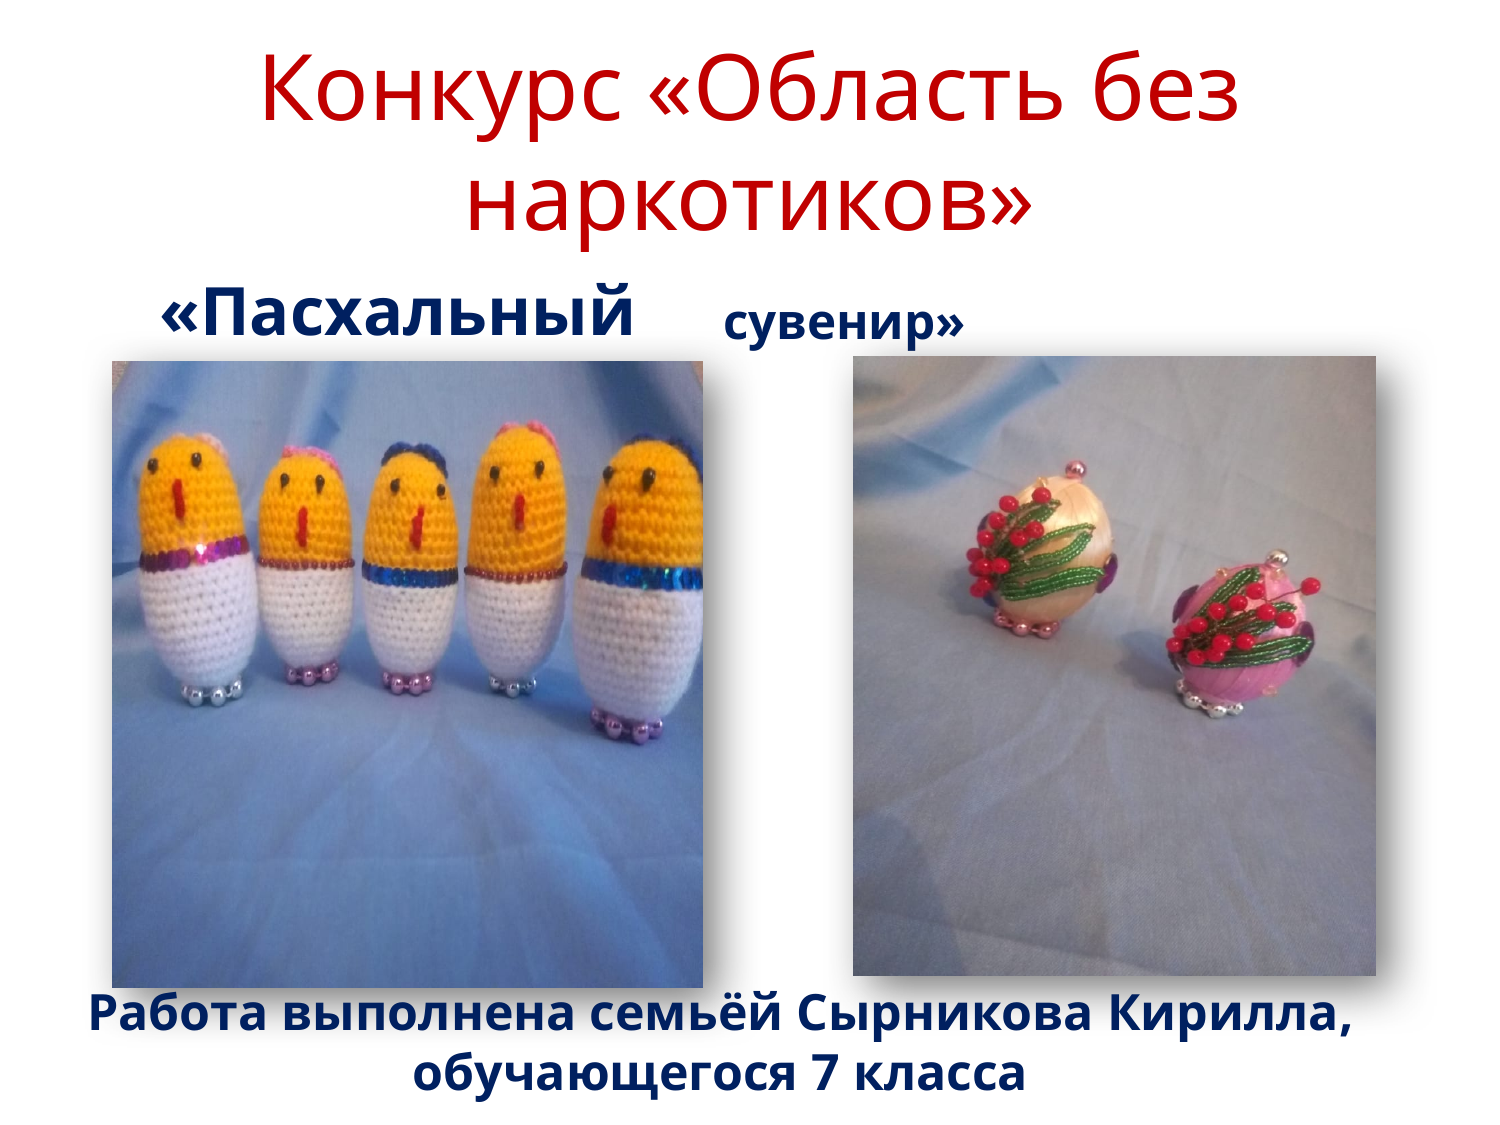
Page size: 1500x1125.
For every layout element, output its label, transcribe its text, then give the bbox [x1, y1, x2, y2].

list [853, 356, 1377, 977]
title Конкурс «Область без наркотиков» [75, 45, 1425, 233]
list «Пасхальный [75, 251, 690, 357]
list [111, 361, 703, 988]
text_box Работа выполнена семьёй Сырникова Кирилла, обучающегося 7 класса [16, 986, 1425, 1096]
list сувенир» [690, 251, 999, 357]
